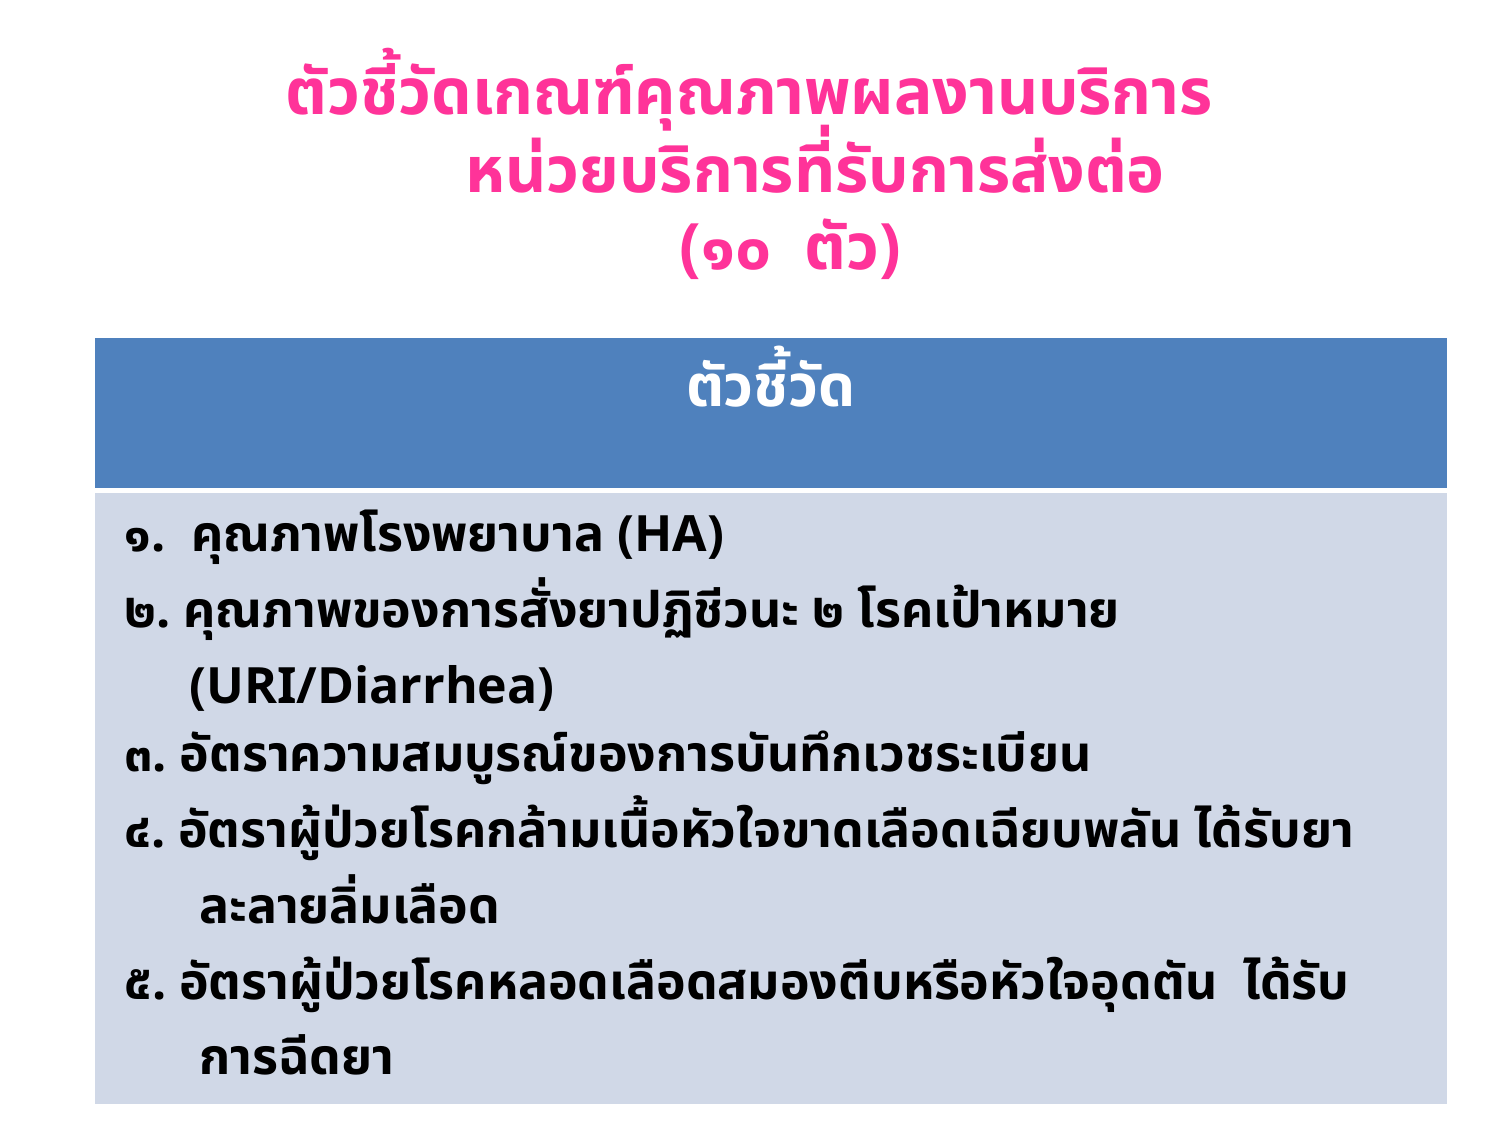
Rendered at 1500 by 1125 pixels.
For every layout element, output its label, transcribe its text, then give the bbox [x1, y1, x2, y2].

table_cell ๑. คุณภาพโรงพยาบาล (HA) ๒. คุณภาพของการสั่งยาปฏิชีวนะ ๒ โรคเป้าหมาย (URI/Diarrhea) ๓. อัตราความสมบูรณ์ของการบันทึกเวชระเบียน ๔. อัตราผู้ป่วยโรคกล้ามเนื้อหัวใจขาดเลือดเฉียบพลัน ได้รับยาละลายลิ่มเลือด ๕. อัตราผู้ป่วยโรคหลอดเลือดสมองตีบหรือหัวใจอุดตัน ได้รับการฉีดยา [95, 493, 1447, 1104]
title ตัวชี้วัดเกณฑ์คุณภาพผลงานบริการ หน่วยบริการที่รับการส่งต่อ (๑๐ ตัว) [74, 44, 1426, 294]
table_header ตัวชี้วัด [95, 338, 1447, 488]
